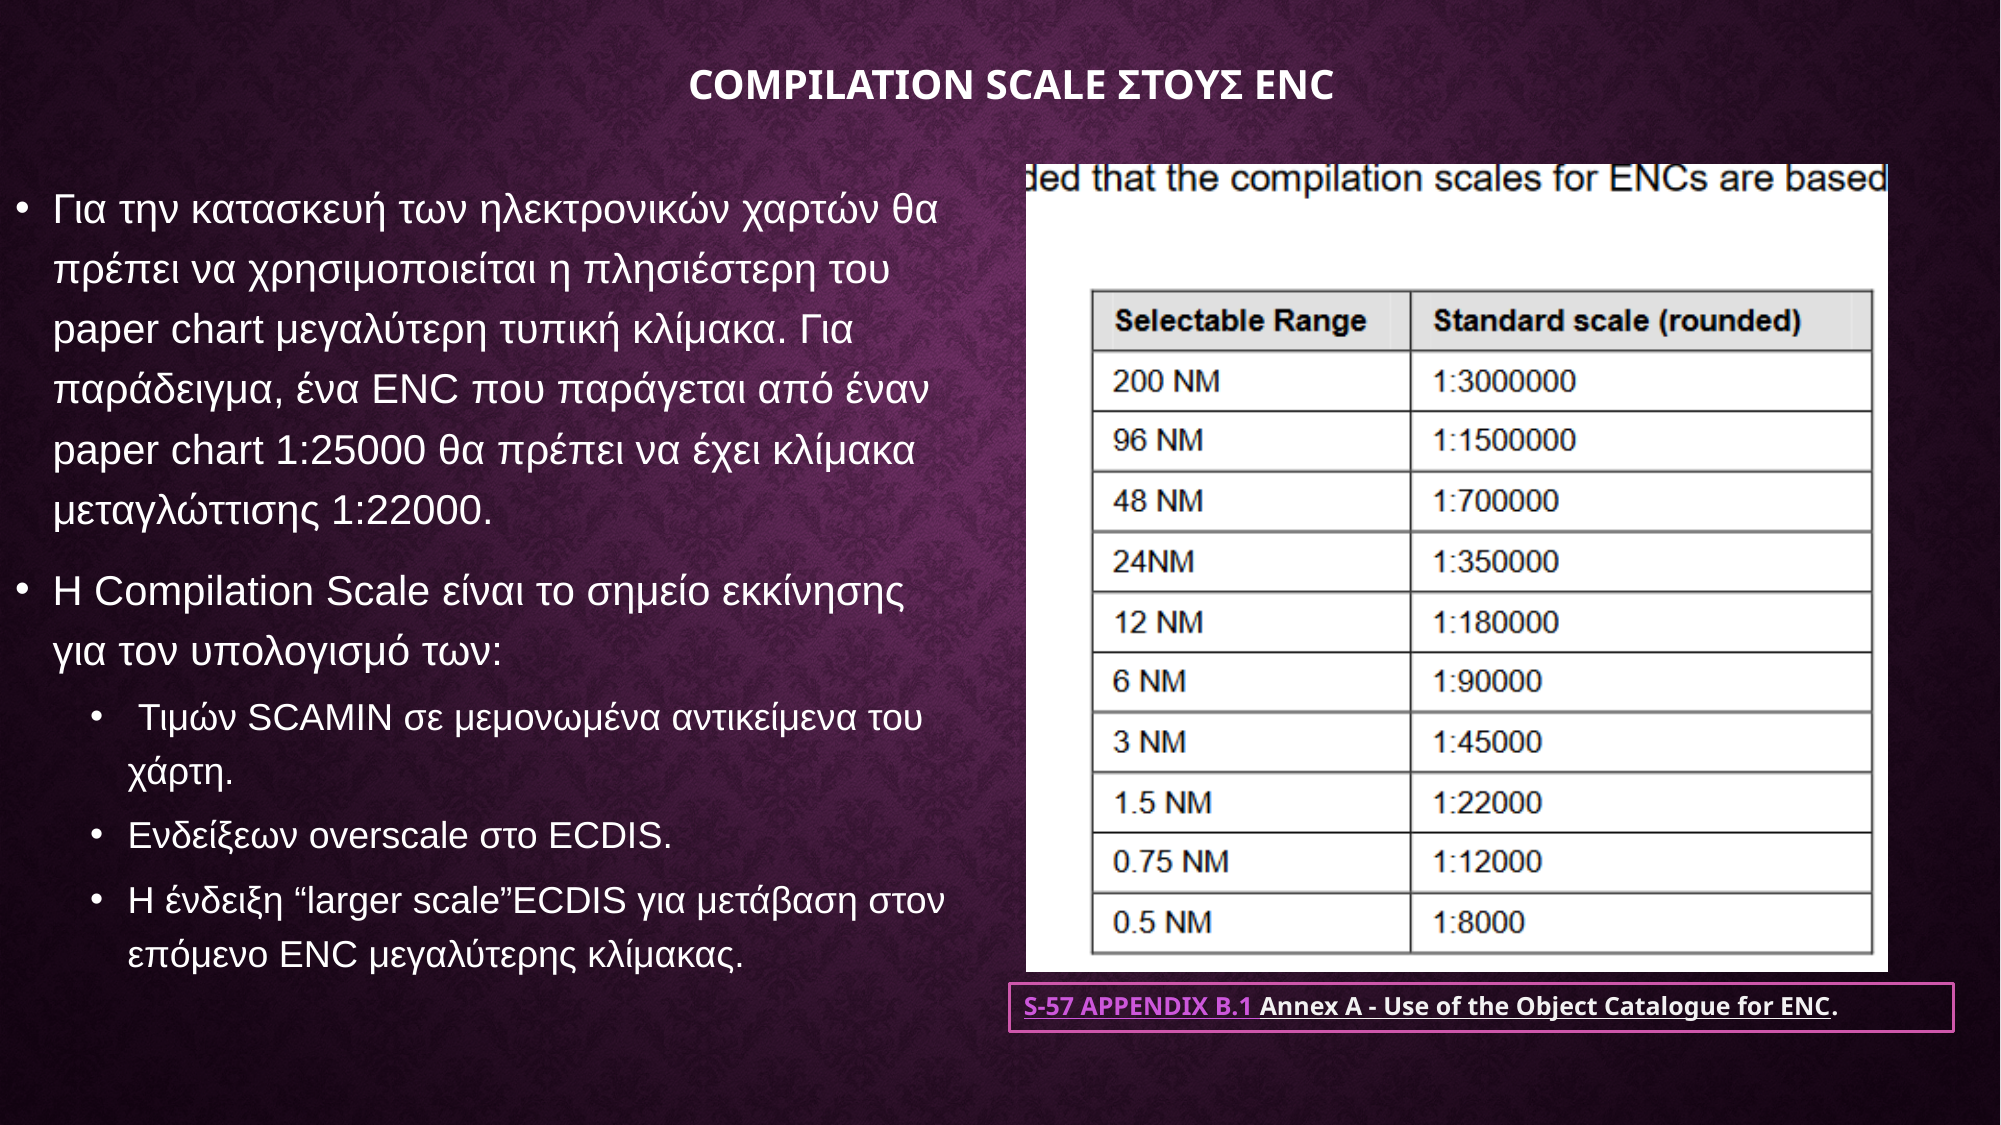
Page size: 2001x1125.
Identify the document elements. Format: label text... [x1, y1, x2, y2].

picture [1025, 164, 1889, 972]
text_box S-57 APPENDIX B.1 Annex A - Use of the Object Catalogue for ENC. [1009, 983, 1954, 1032]
title Compilation Scale στουσ ENC [149, 57, 1874, 165]
list Για την κατασκευή των ηλεκτρονικών χαρτών θα πρέπει να χρησιμοποιείται η πλησιέστερη του paper chart μεγαλύτερη τυπική κλίμακα. Για παράδειγμα, ένα ENC που παράγεται από έναν paper chart 1:25000 θα πρέπει να έχει κλίμακα μεταγλώττισης 1:22000. H Compilation Scale είναι το σημείο εκκίνησης για τον υπολογισμό των: Τιμών SCAMIN σε μεμονωμένα αντικείμενα του χάρτη. Ενδείξεων overscale στο ECDIS. H ένδειξη “larger scale”ECDIS για μετάβαση στον επόμενο ENC μεγαλύτερης κλίμακας. [0, 164, 974, 1104]
